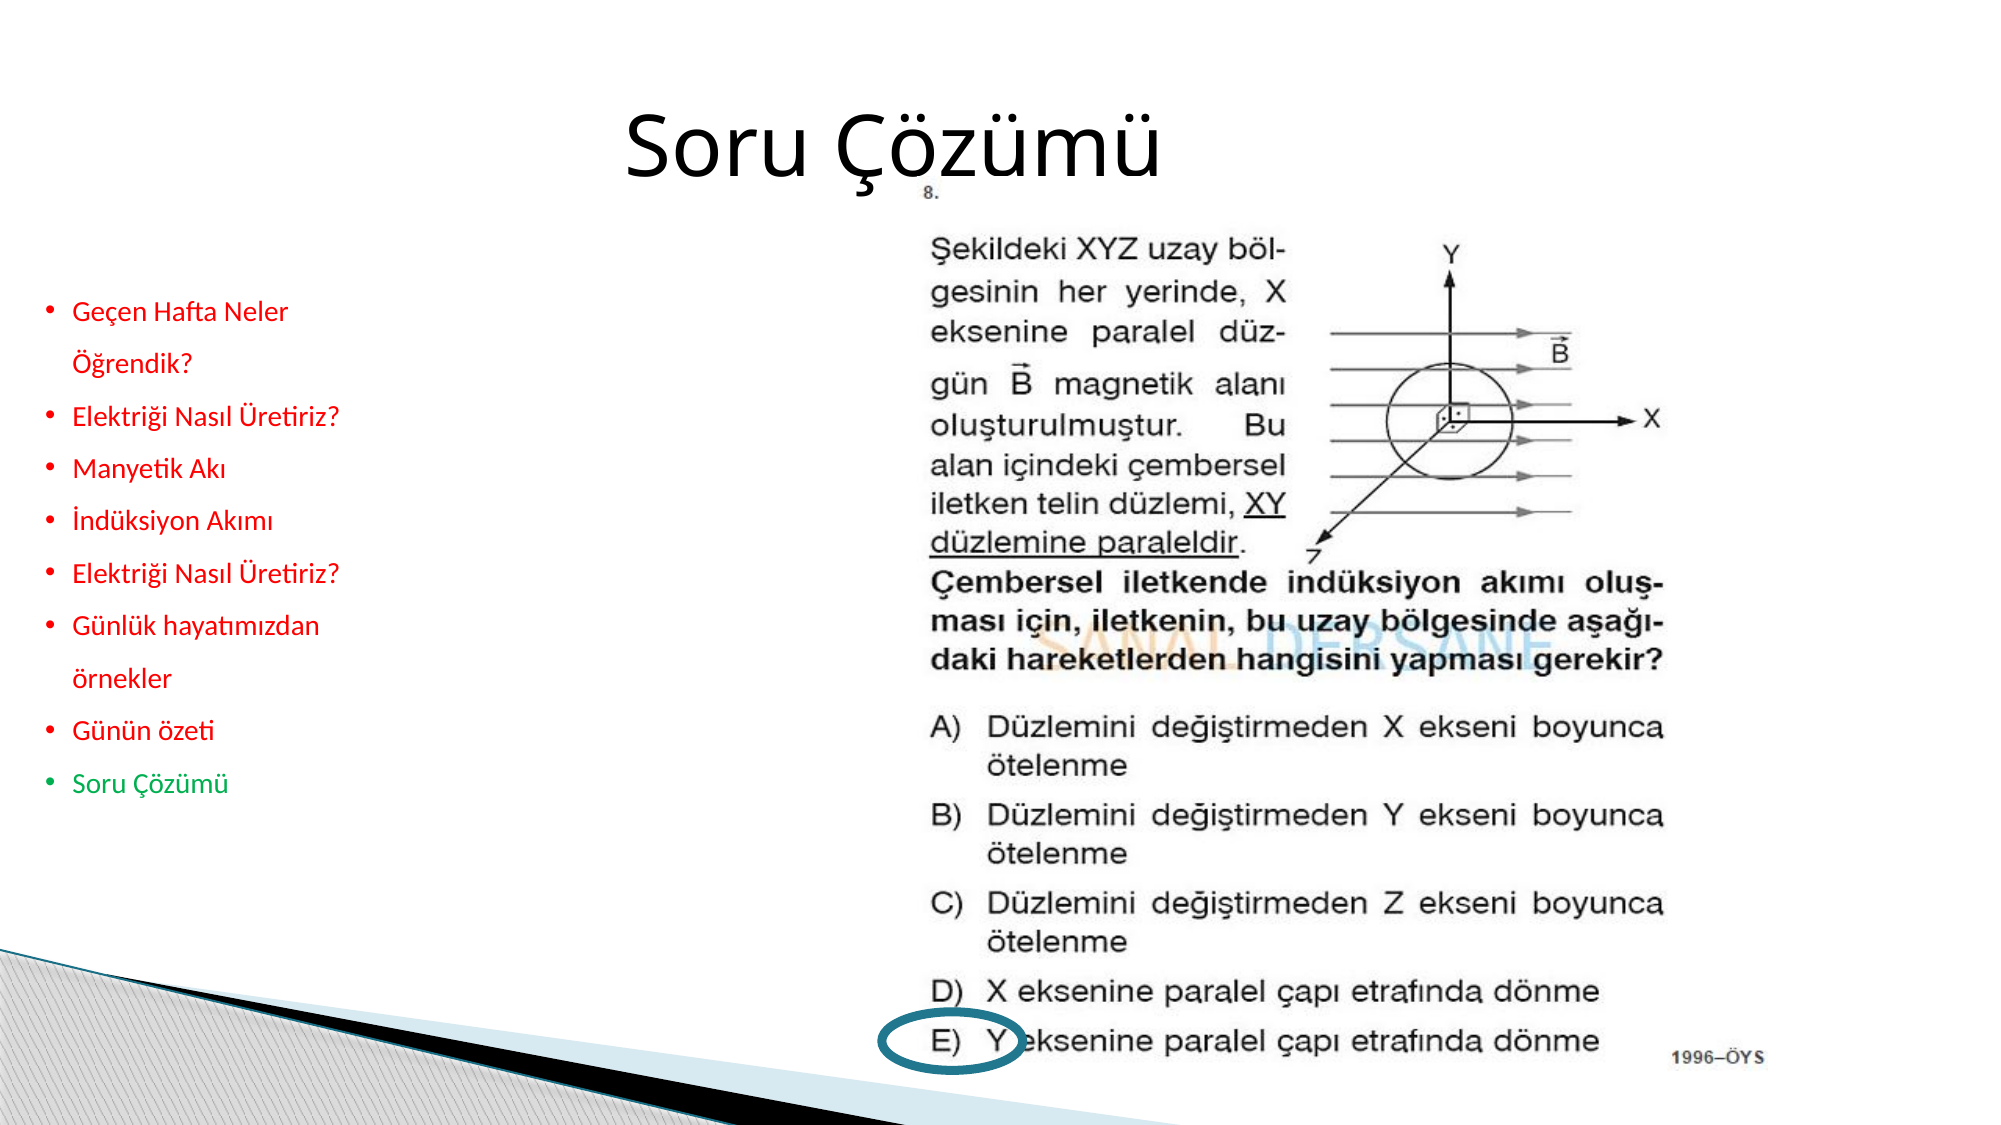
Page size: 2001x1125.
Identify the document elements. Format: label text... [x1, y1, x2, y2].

text_box Geçen Hafta Neler Öğrendik? Elektriği Nasıl Üretiriz? Manyetik Akı İndüksiyon Akımı Elektriği Nasıl Üretiriz? Günlük hayatımızdan örnekler Günün özeti Soru Çözümü [30, 267, 411, 807]
picture [917, 175, 1768, 1071]
title Soru Çözümü [610, 48, 1897, 236]
text_box [877, 1012, 911, 1070]
